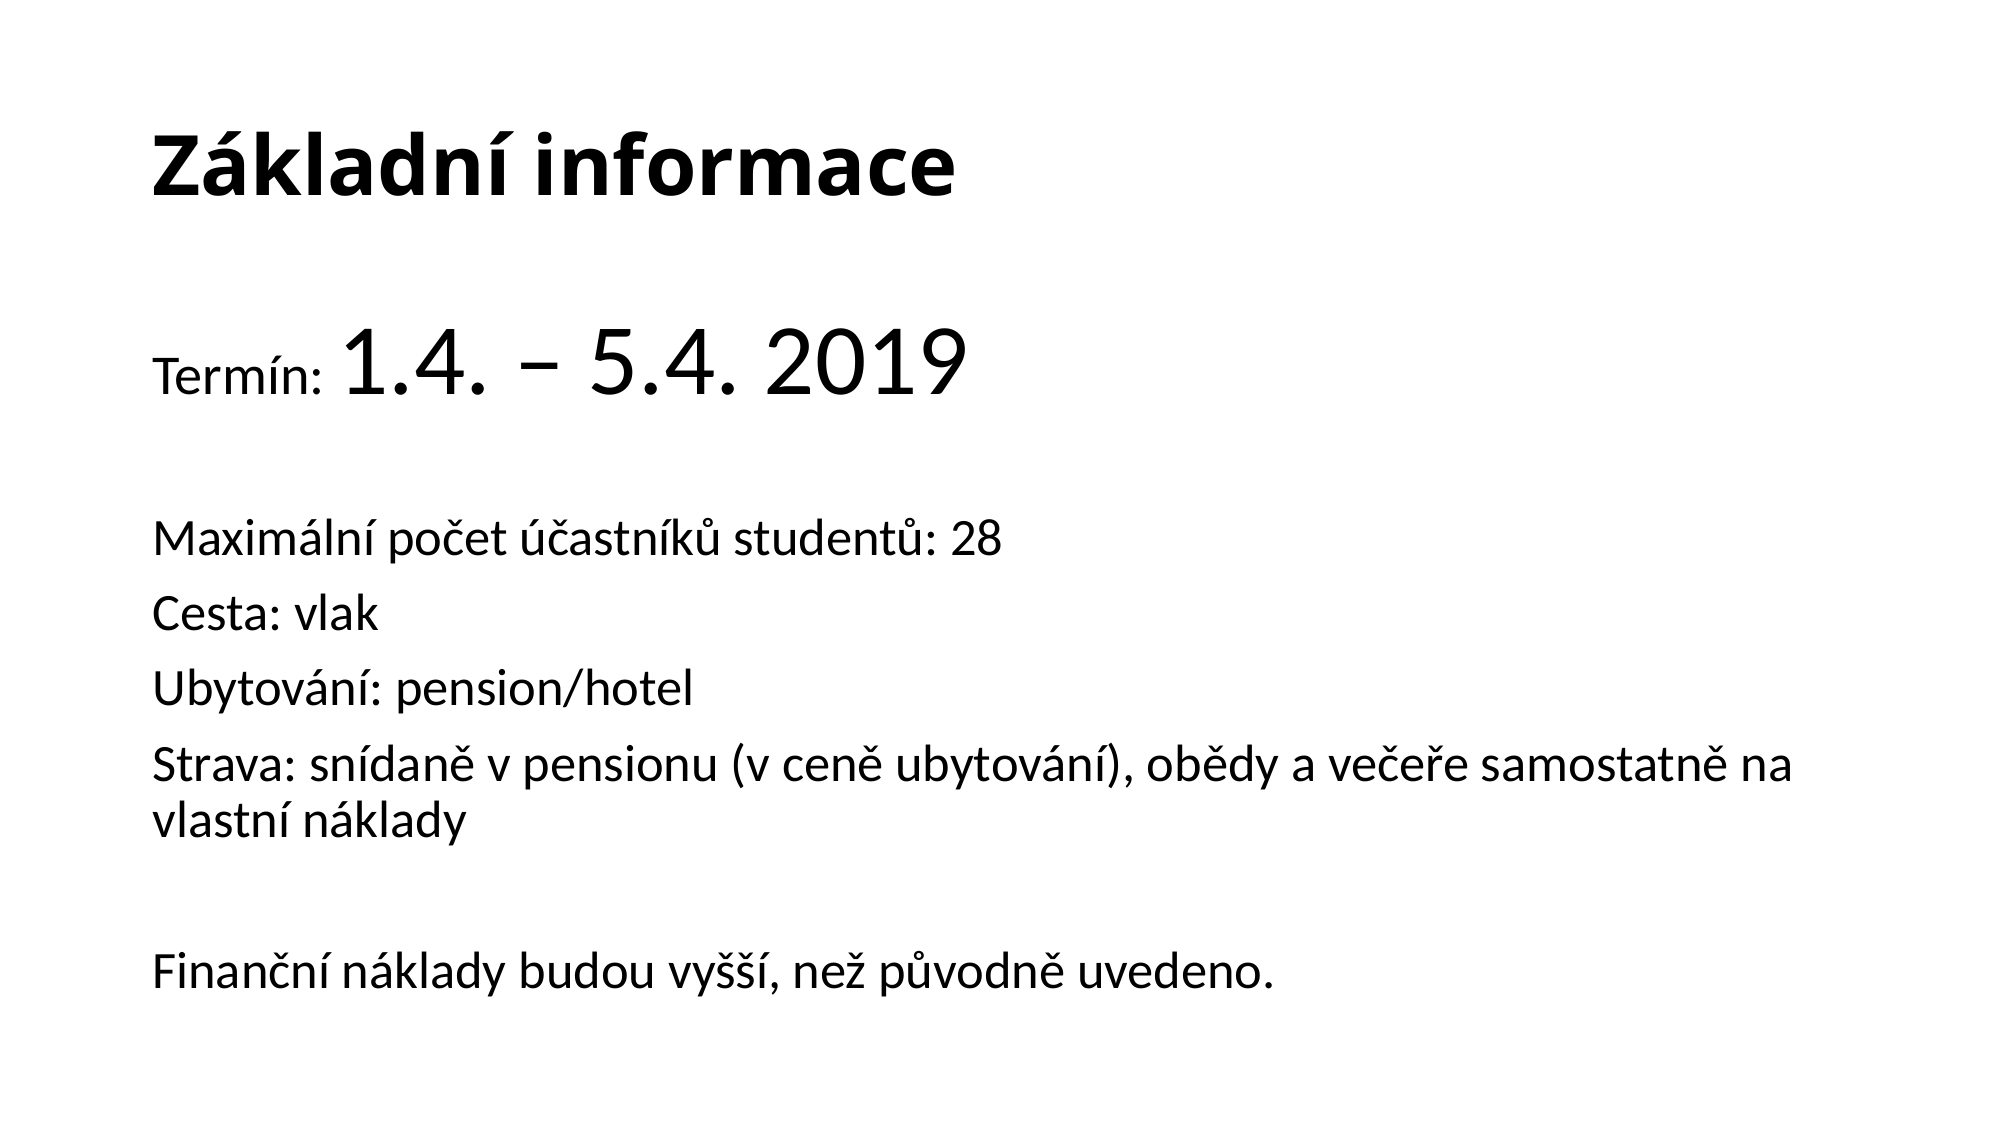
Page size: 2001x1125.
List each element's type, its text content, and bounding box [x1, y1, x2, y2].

title Základní informace [137, 59, 1863, 278]
list Termín: 1.4. – 5.4. 2019 Maximální počet účastníků studentů: 28 Cesta: vlak Ubytování: pension/hotel Strava: snídaně v pensionu (v ceně ubytování), obědy a večeře samostatně na vlastní náklady Finanční náklady budou vyšší, než původně uvedeno. [137, 299, 1863, 1014]
